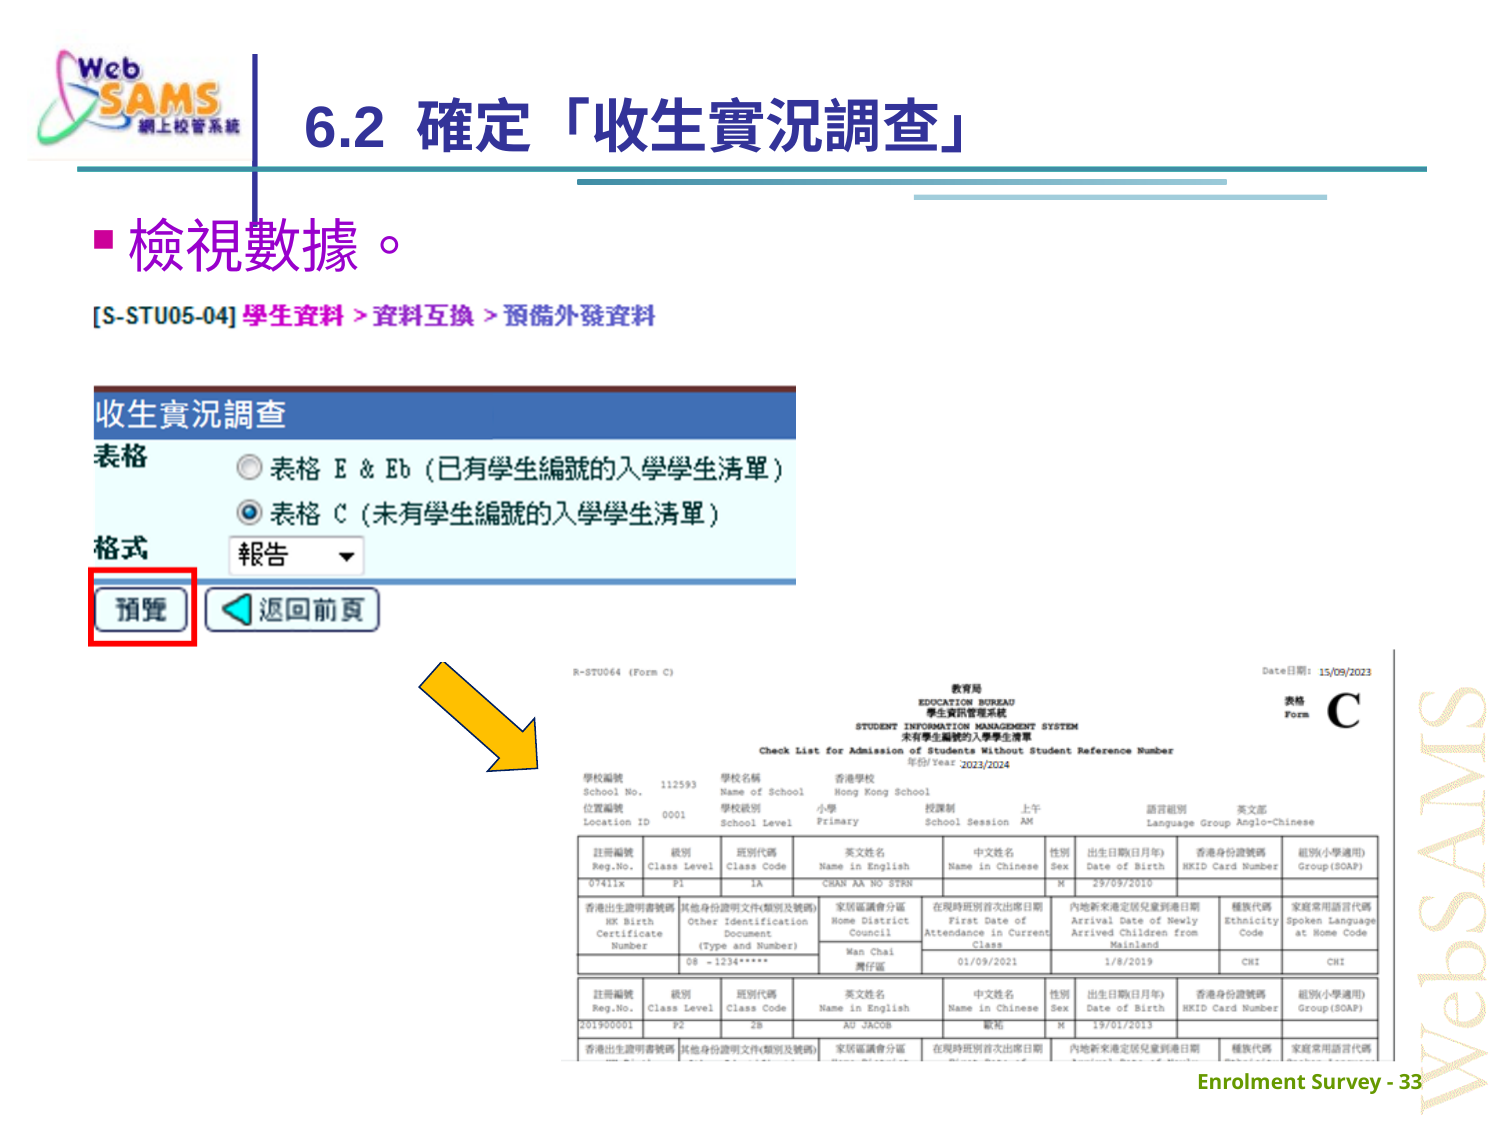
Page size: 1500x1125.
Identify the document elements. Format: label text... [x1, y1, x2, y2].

picture [27, 29, 253, 161]
text_box [419, 670, 538, 772]
title 6.2 確定「收生實況調查」 [289, 41, 1465, 167]
slide_number Enrolment Survey - 33 [1125, 1029, 1438, 1105]
picture [88, 281, 1500, 1117]
text_box 檢視數據。 [76, 201, 1418, 287]
